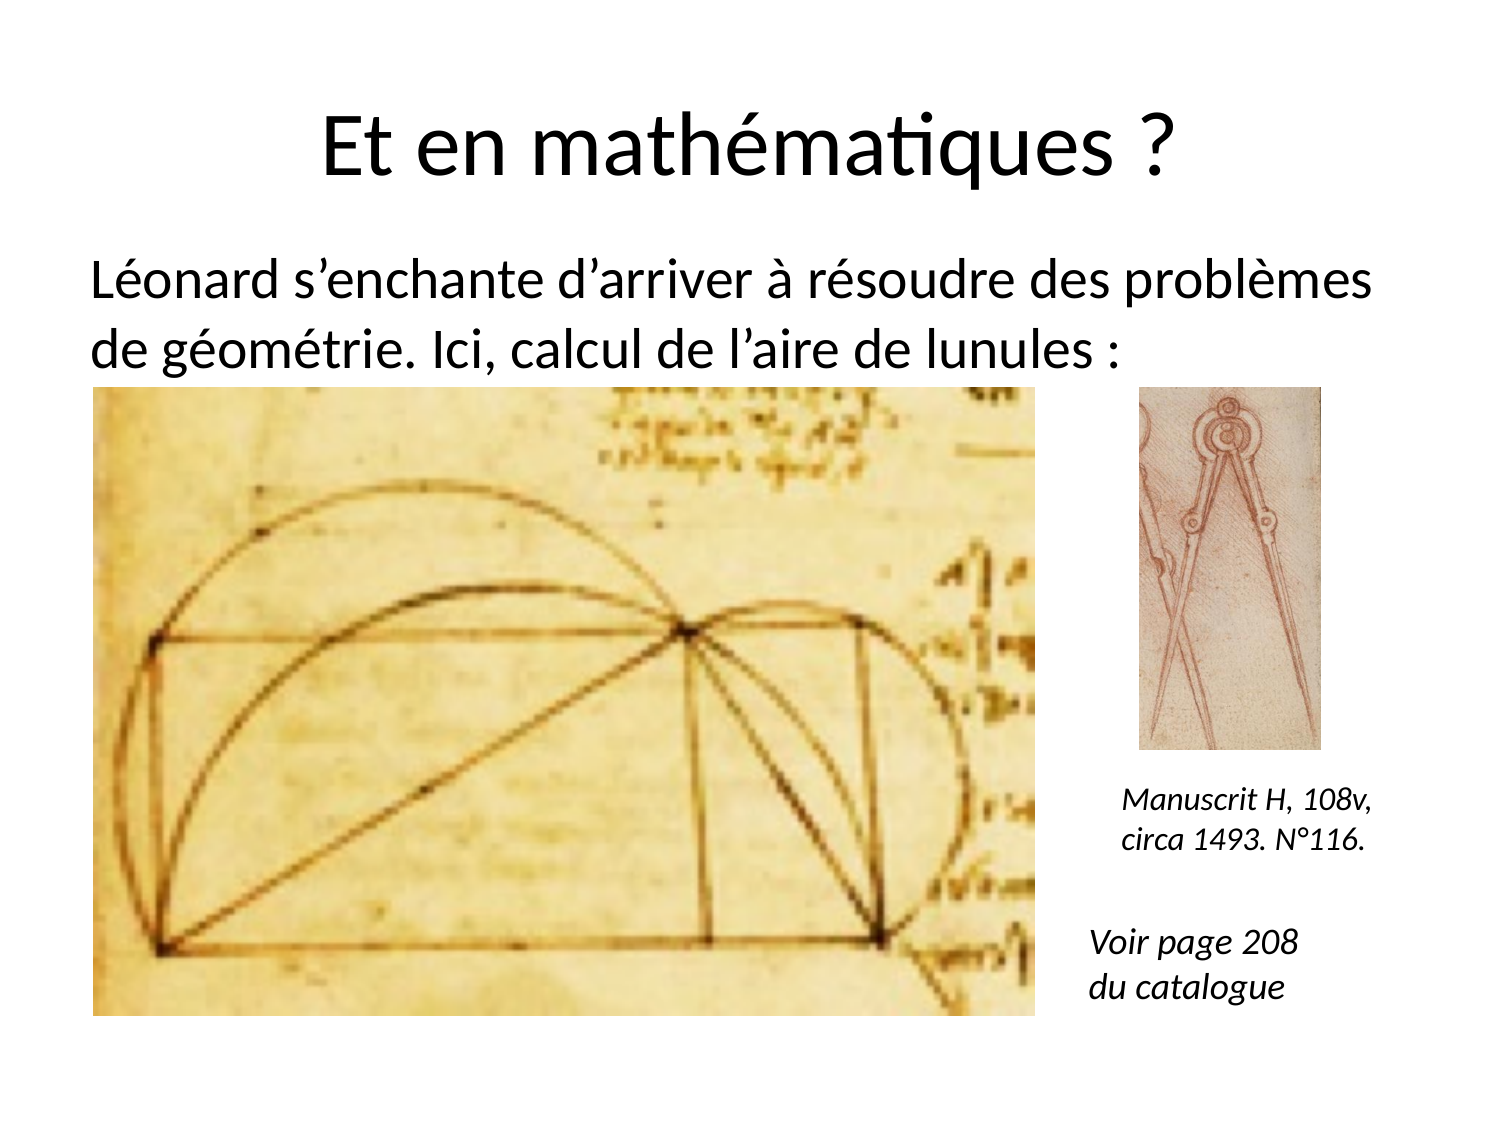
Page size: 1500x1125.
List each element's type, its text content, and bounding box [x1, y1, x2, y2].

picture [1139, 387, 1321, 751]
title Et en mathématiques ? [75, 45, 1425, 233]
picture [92, 387, 1035, 1016]
list Léonard s’enchante d’arriver à résoudre des problèmes de géométrie. Ici, calcul de l’aire de lunules : [75, 233, 1425, 388]
text_box Manuscrit H, 108v, circa 1493. N°116. [1106, 769, 1396, 865]
text_box Voir page 208 du catalogue [1073, 909, 1314, 1015]
